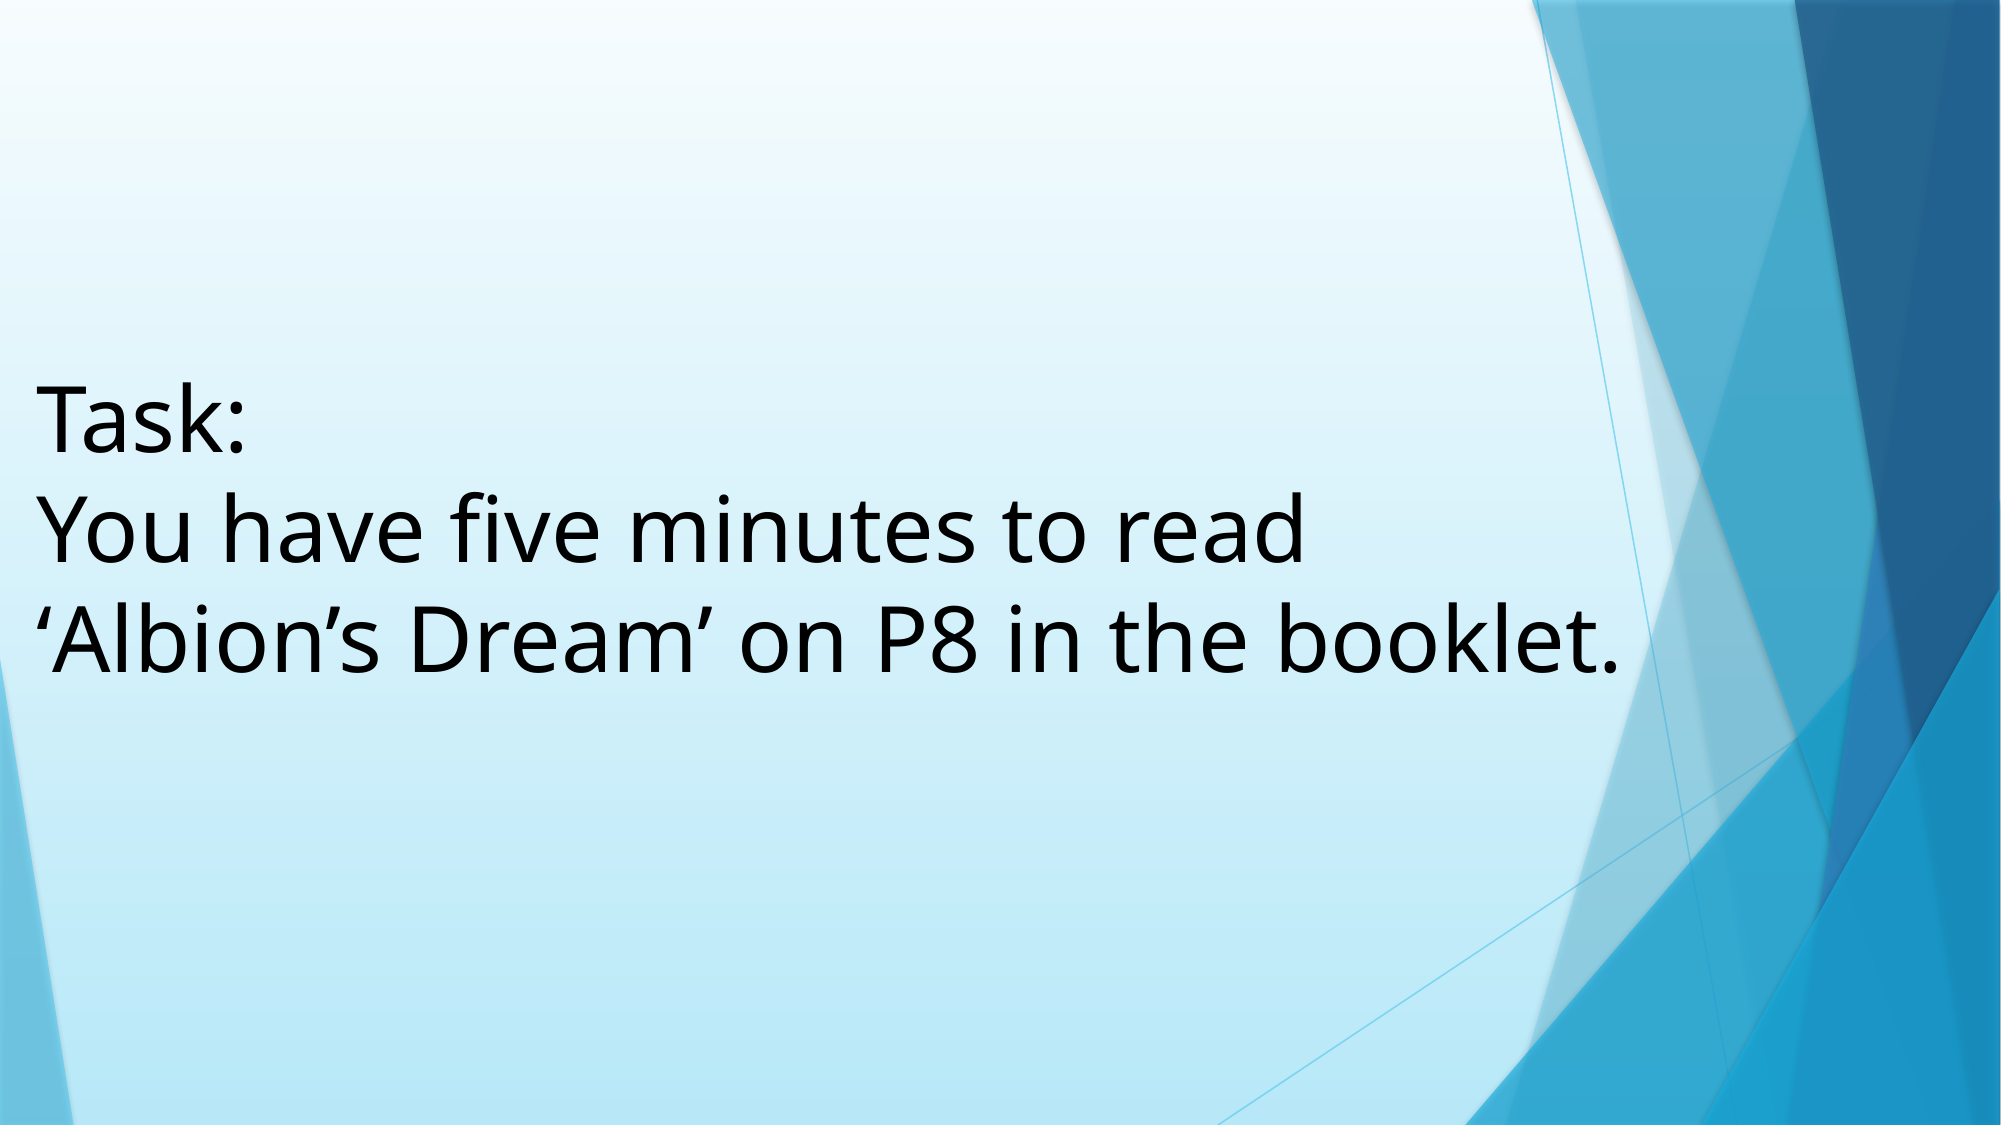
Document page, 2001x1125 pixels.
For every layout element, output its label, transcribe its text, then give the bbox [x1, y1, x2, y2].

text_box Task: You have five minutes to read ‘Albion’s Dream’ on P8 in the booklet. [21, 353, 1962, 698]
text_box [76, 787, 1952, 848]
